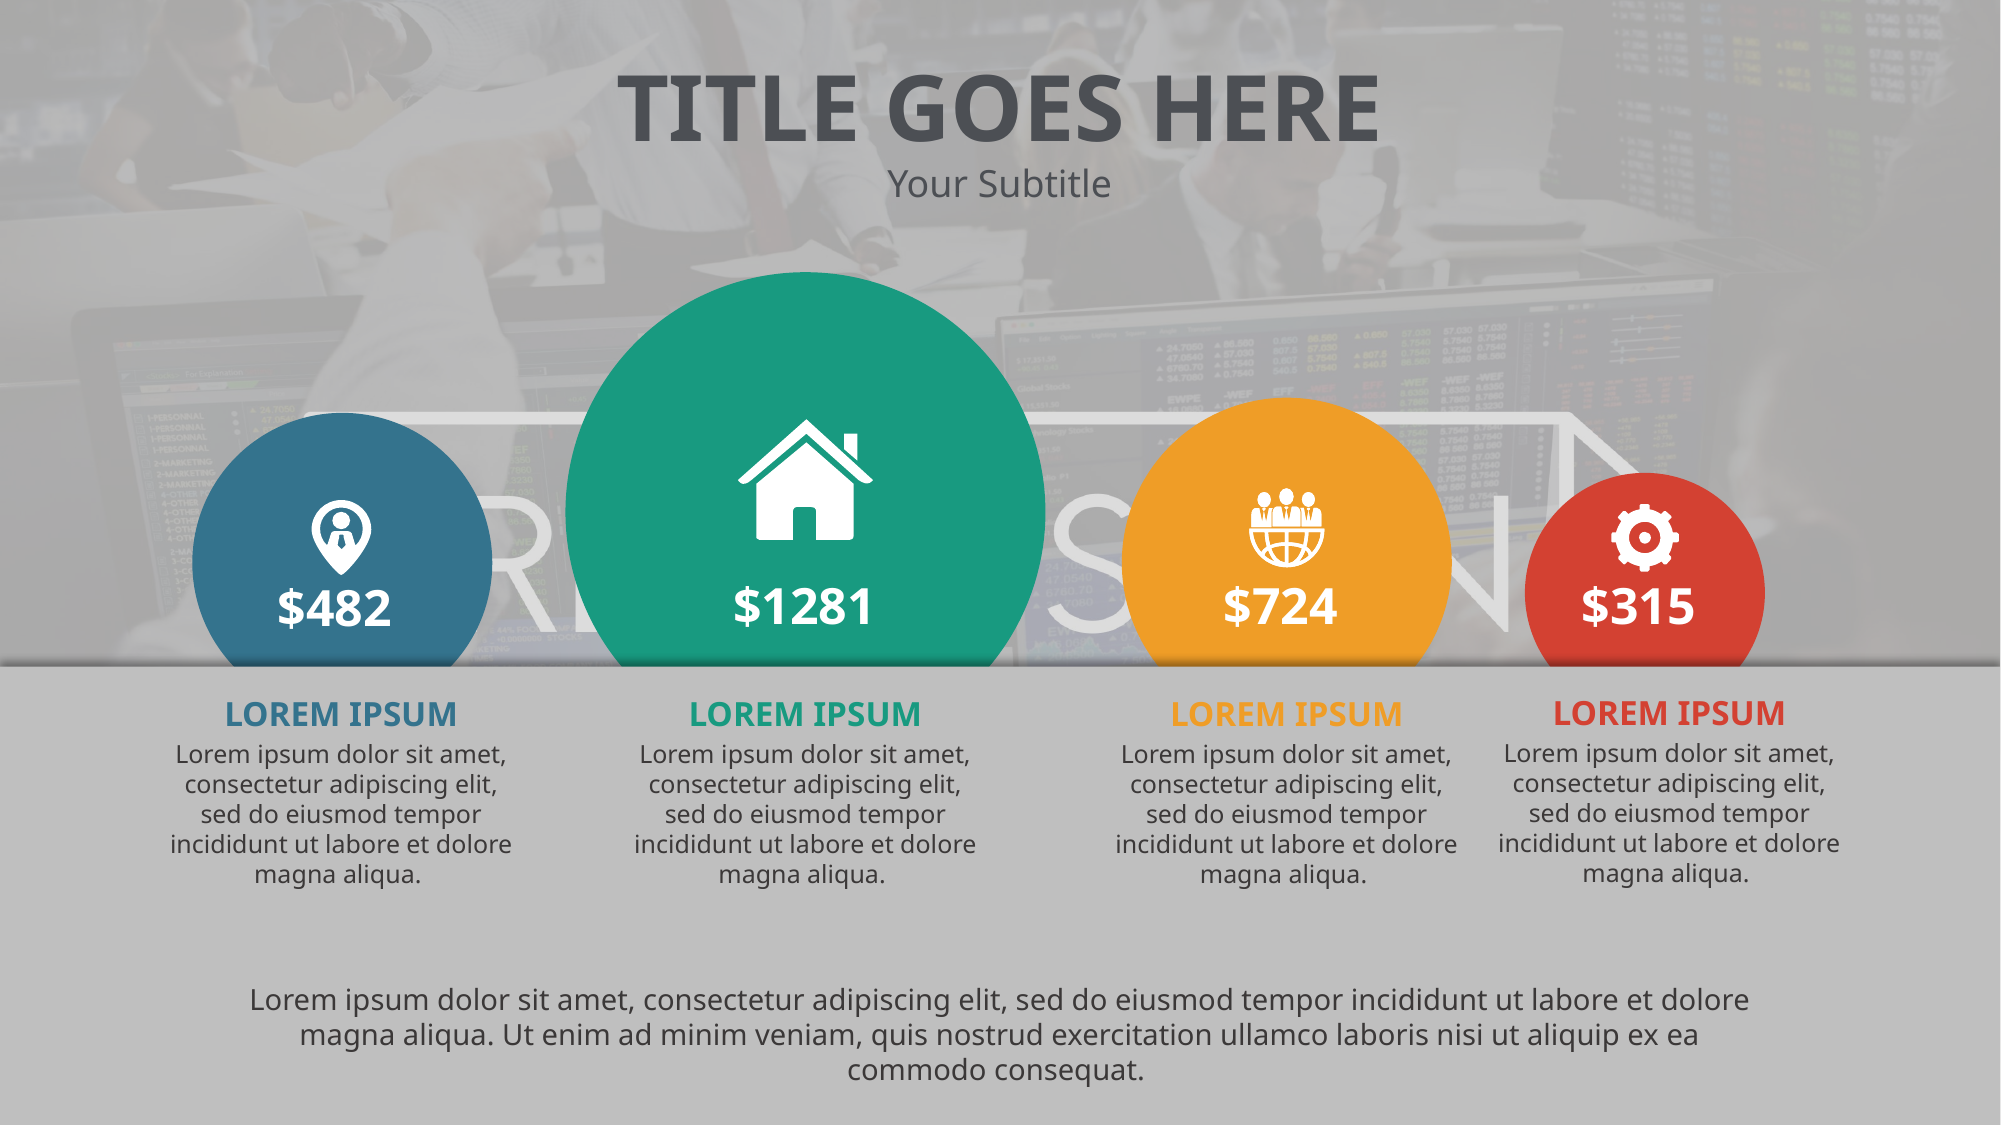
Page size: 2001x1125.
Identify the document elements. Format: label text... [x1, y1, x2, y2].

text_box [191, 411, 494, 655]
text_box [1120, 396, 1453, 655]
text_box $315 [1566, 567, 1723, 642]
text_box LOREM IPSUM Lorem ipsum dolor sit amet, consectetur adipiscing elit, sed do eiusmod tempor incididunt ut labore et dolore magna aliqua. [617, 686, 993, 896]
text_box $1281 [718, 567, 893, 642]
text_box Lorem ipsum dolor sit amet, consectetur adipiscing elit, sed do eiusmod tempor incididunt ut labore et dolore magna aliqua. Ut enim ad minim veniam, quis nostrud exercitation ullamco laboris nisi ut aliquip ex ea commodo consequat. [229, 974, 1771, 1094]
text_box [1611, 504, 1679, 567]
text_box LOREM IPSUM Lorem ipsum dolor sit amet, consectetur adipiscing elit, sed do eiusmod tempor incididunt ut labore et dolore magna aliqua. [153, 686, 529, 896]
text_box [0, 666, 2000, 1125]
text_box $482 [263, 569, 420, 645]
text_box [1249, 488, 1325, 568]
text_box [311, 499, 372, 575]
text_box $724 [1208, 567, 1365, 642]
text_box LOREM IPSUM Lorem ipsum dolor sit amet, consectetur adipiscing elit, sed do eiusmod tempor incididunt ut labore et dolore magna aliqua. [1481, 685, 1857, 895]
text_box [737, 419, 873, 484]
text_box [1523, 471, 1766, 655]
text_box [756, 442, 854, 540]
text_box TITLE GOES HERE Your Subtitle [548, 42, 1452, 212]
text_box [564, 271, 1047, 655]
text_box LOREM IPSUM Lorem ipsum dolor sit amet, consectetur adipiscing elit, sed do eiusmod tempor incididunt ut labore et dolore magna aliqua. [1099, 686, 1475, 896]
